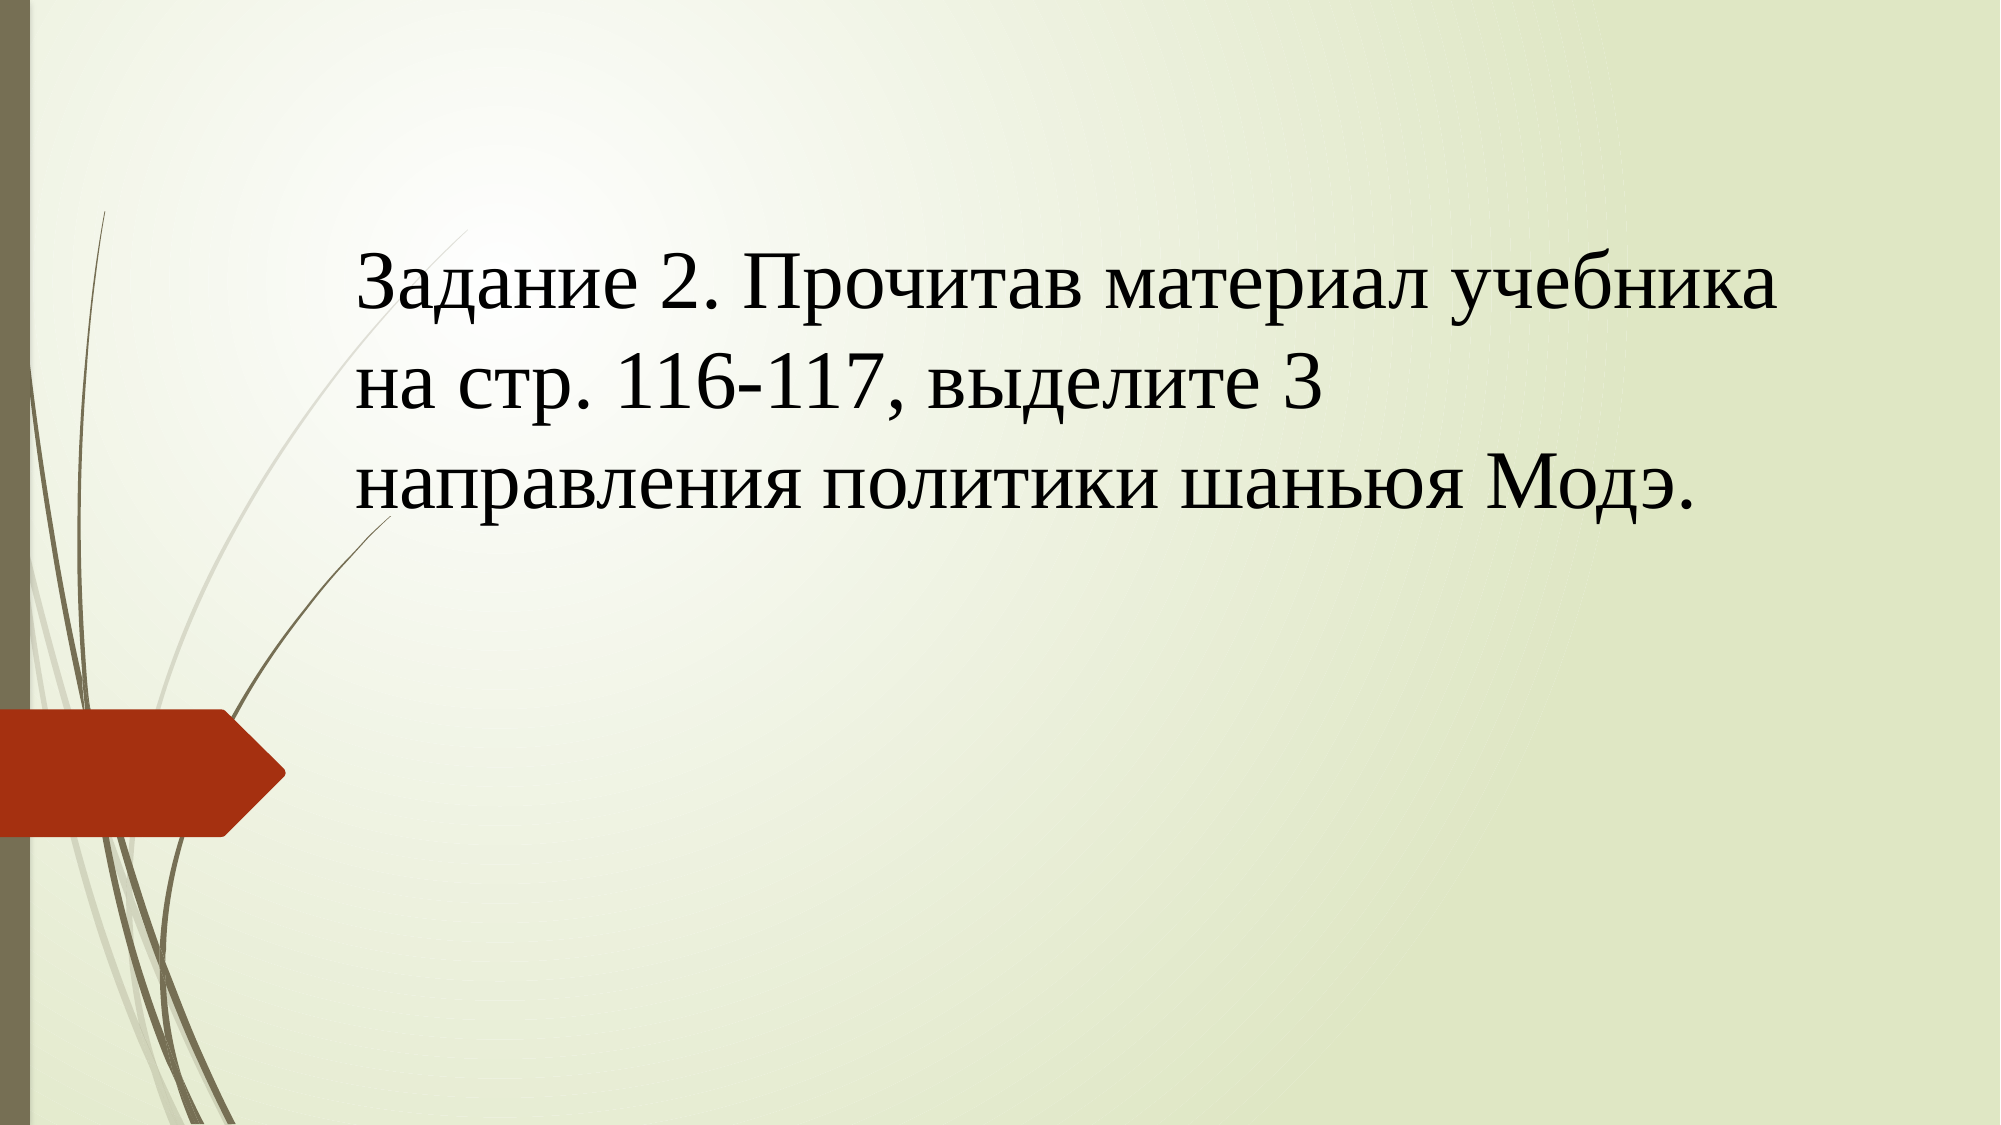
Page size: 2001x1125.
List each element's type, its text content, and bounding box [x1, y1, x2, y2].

subtitle Задание 2. Прочитав материал учебника на стр. 116-117, выделите 3 направления политики шаньюя Модэ. [340, 217, 1803, 670]
